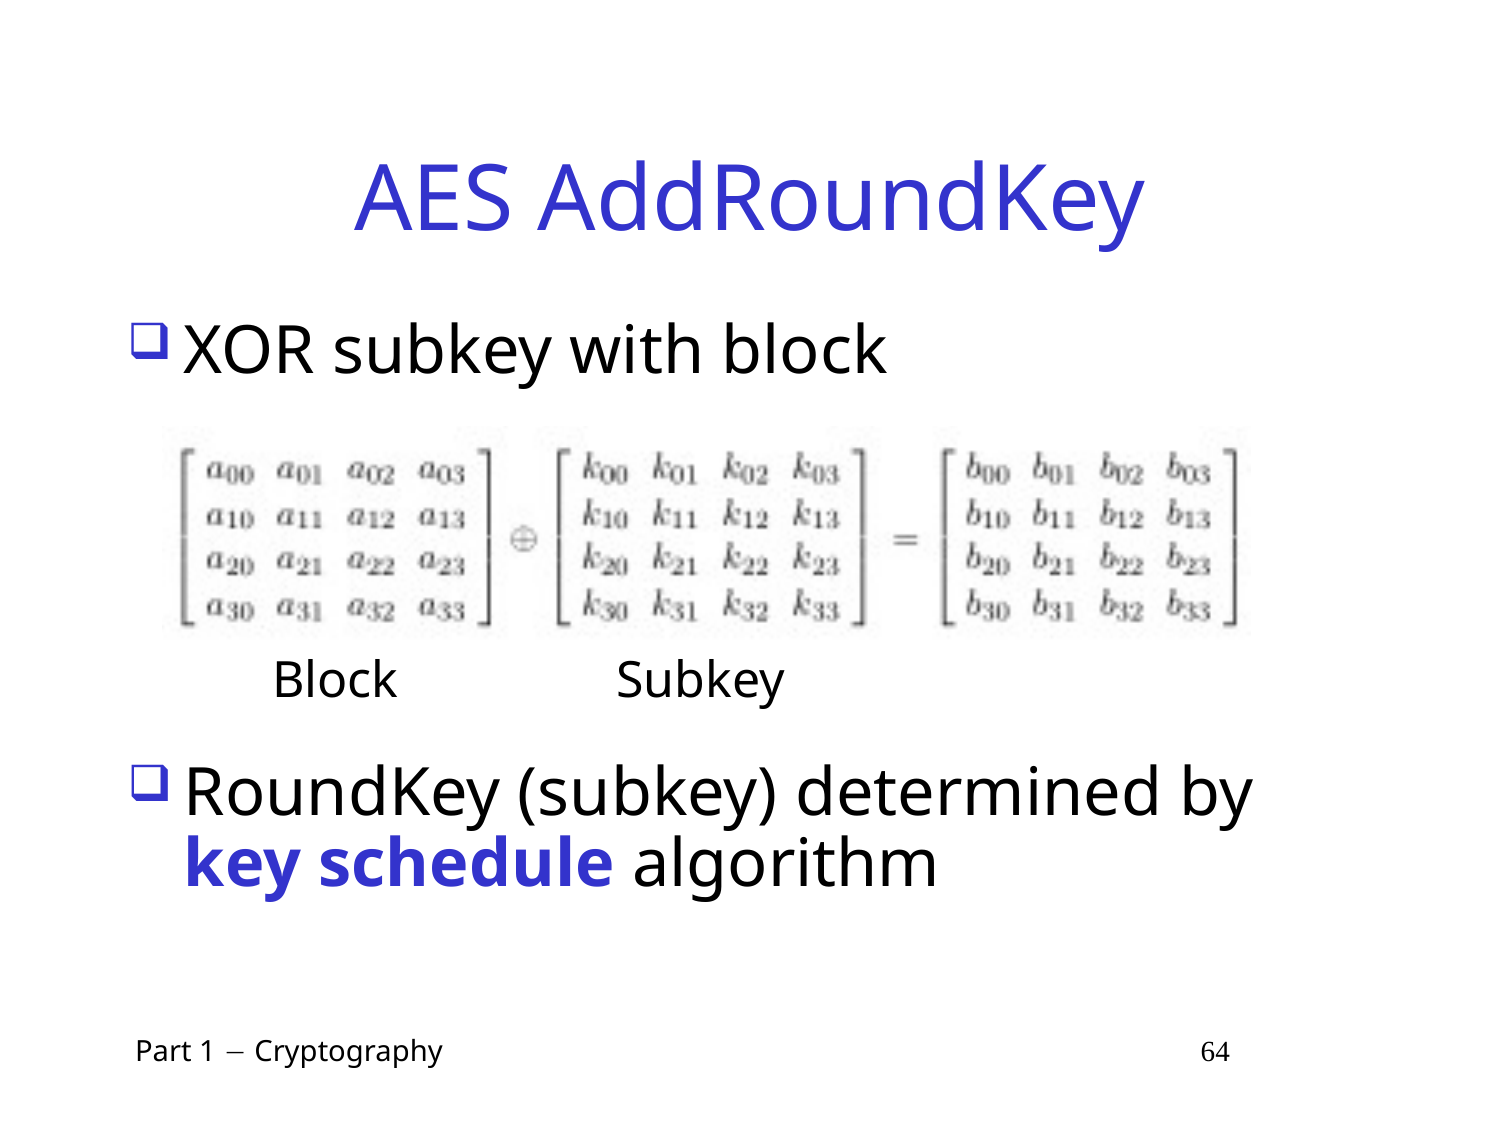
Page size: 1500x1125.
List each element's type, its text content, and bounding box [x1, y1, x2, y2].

footer Part 1  Cryptography 64 [112, 1024, 1401, 1101]
list RoundKey (subkey) determined by key schedule algorithm [112, 749, 1388, 951]
picture [162, 426, 1251, 663]
title AES AddRoundKey [112, 99, 1388, 288]
text_box XOR subkey with block [112, 299, 1388, 425]
text_box Subkey [601, 672, 800, 715]
text_box Block [257, 672, 414, 715]
